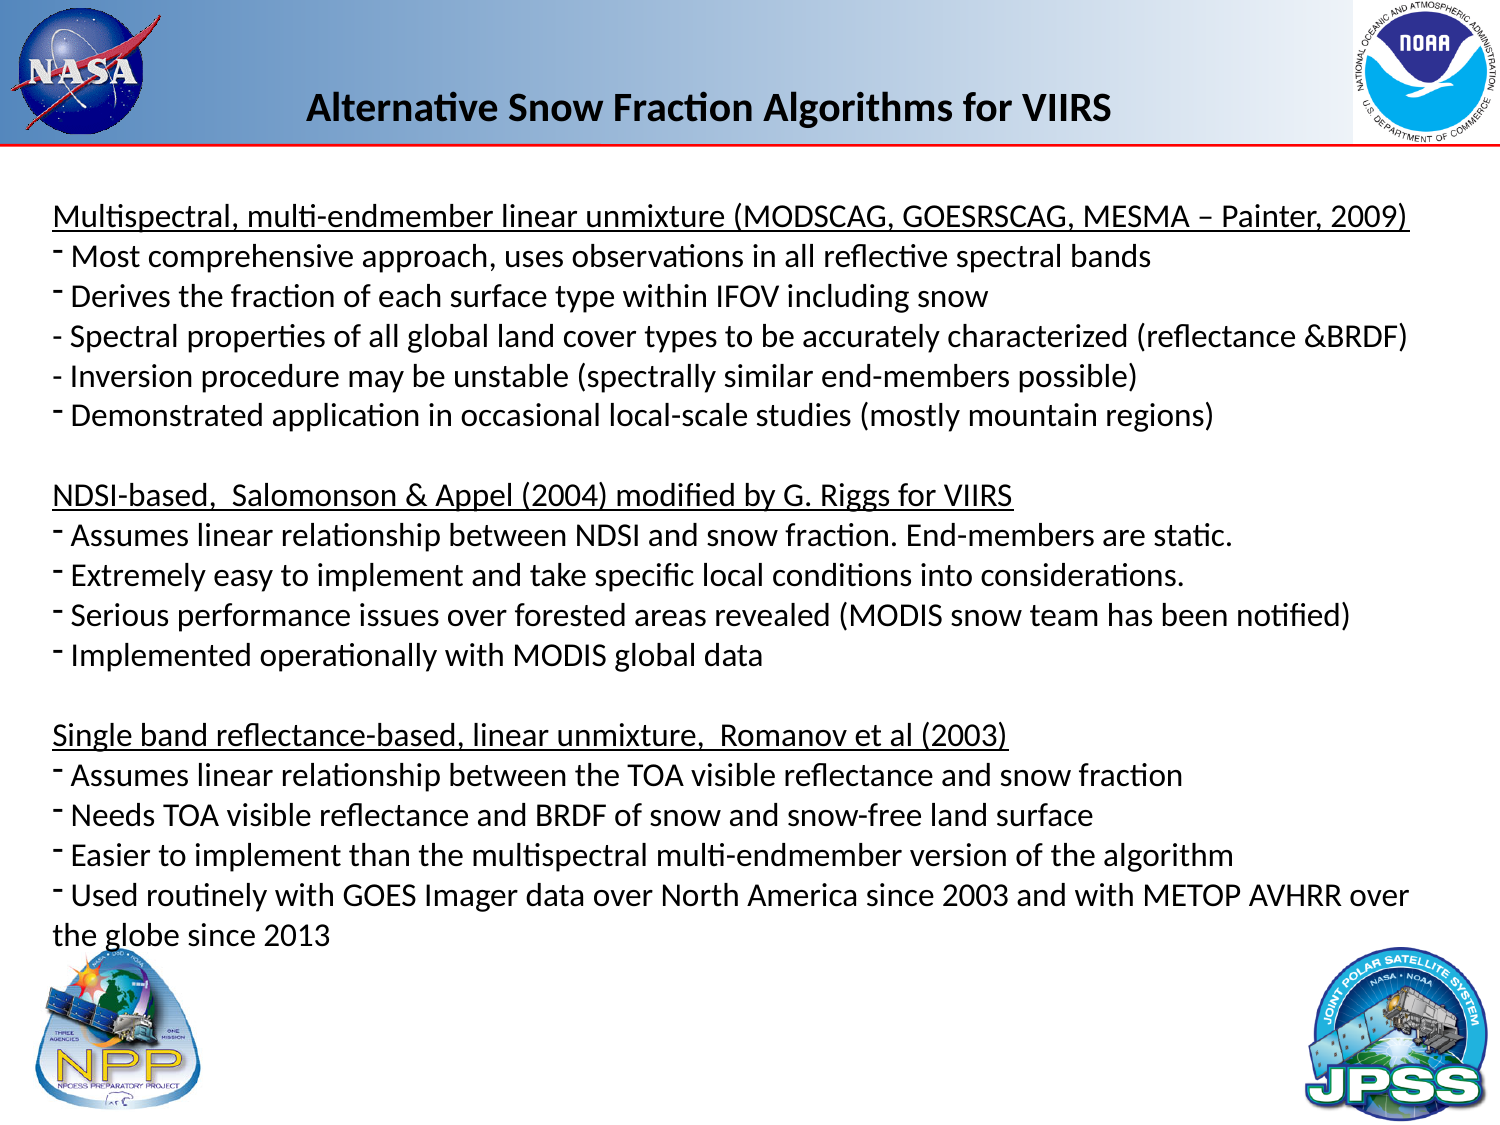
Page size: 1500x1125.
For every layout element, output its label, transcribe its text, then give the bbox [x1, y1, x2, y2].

picture [1353, 0, 1498, 144]
text_box Alternative Snow Fraction Algorithms for VIIRS [212, 71, 1225, 137]
text_box Multispectral, multi-endmember linear unmixture (MODSCAG, GOESRSCAG, MESMA – Painter, 2009) Most comprehensive approach, uses observations in all reflective spectral bands Derives the fraction of each surface type within IFOV including snow - Spectral properties of all global land cover types to be accurately characterized (reflectance &BRDF) - Inversion procedure may be unstable (spectrally similar end-members possible) Demonstrated application in occasional local-scale studies (mostly mountain regions) NDSI-based, Salomonson & Appel (2004) modified by G. Riggs for VIIRS Assumes linear relationship between NDSI and snow fraction. End-members are static. Extremely easy to implement and take specific local conditions into considerations. Serious performance issues over forested areas revealed (MODIS snow team has been notified) Implemented operationally with MODIS global data Single band reflectance-based, linear unmixture, Romanov et al (2003) Assumes linear relationship between the TOA visible reflectance and snow fraction Needs TOA visible reflectance and BRDF of snow and snow-free land surface Easier to implement than the multispectral multi-endmember version of the algorithm Used routinely with GOES Imager data over North America since 2003 and with METOP AVHRR over the globe since 2013 [37, 186, 1475, 1000]
picture [1302, 947, 1489, 1122]
picture [33, 945, 203, 1112]
picture [0, 0, 161, 142]
